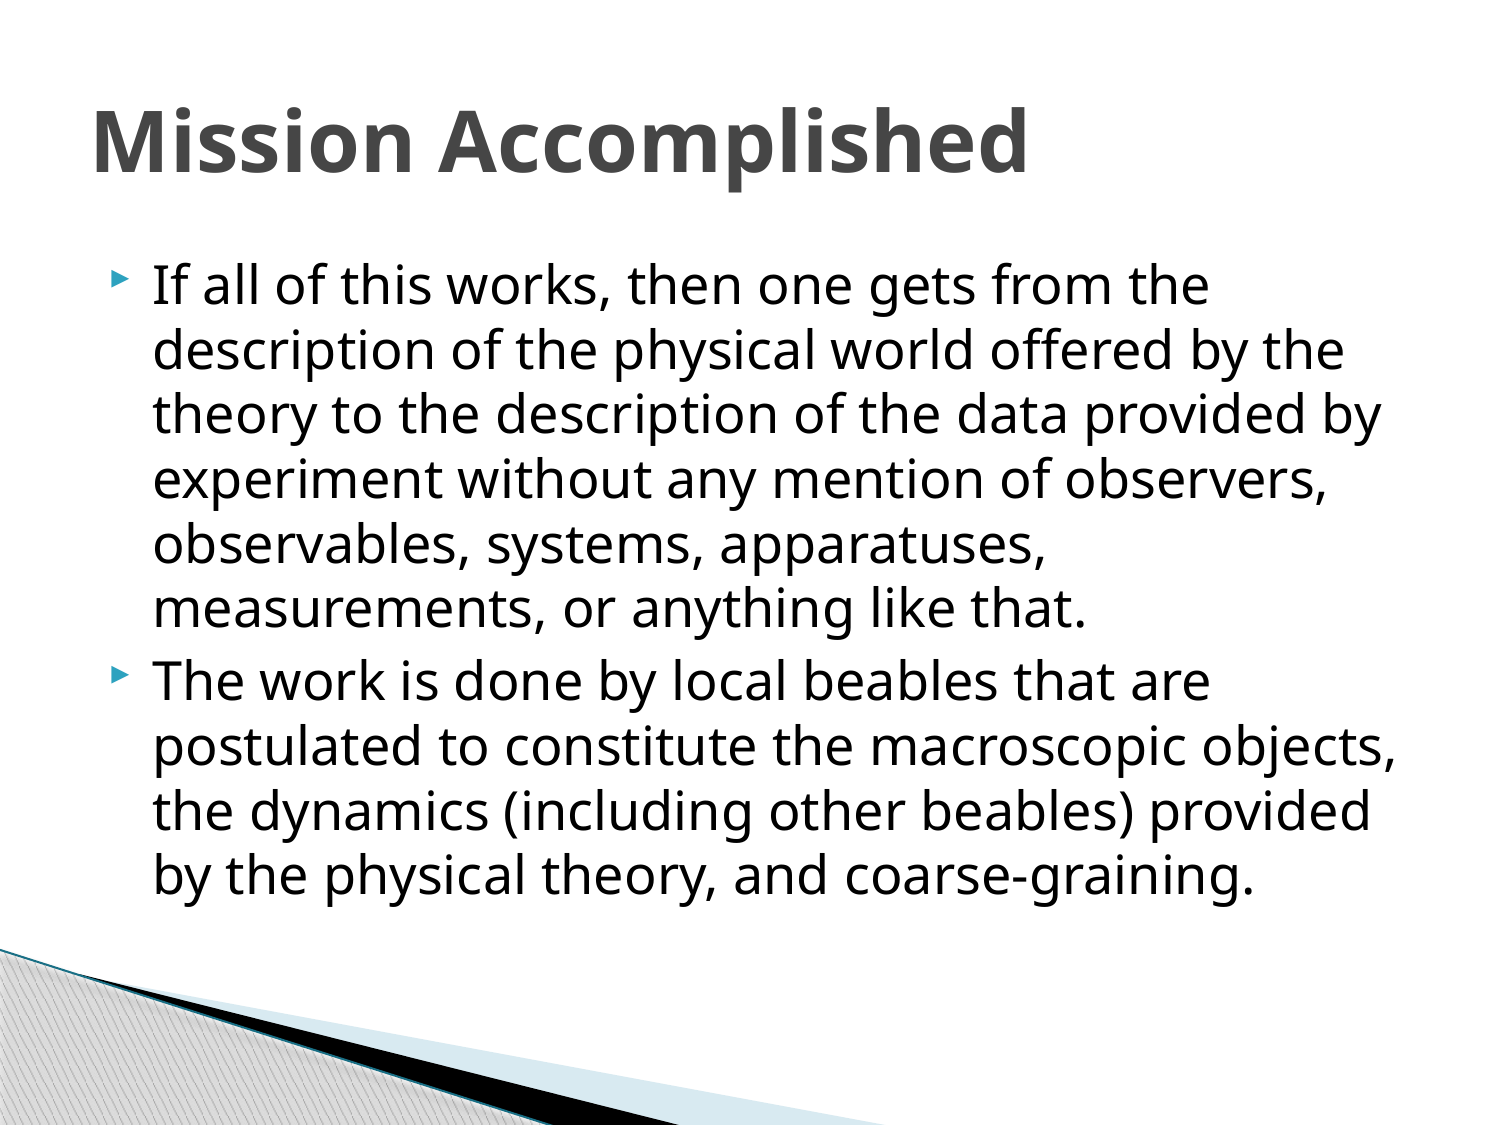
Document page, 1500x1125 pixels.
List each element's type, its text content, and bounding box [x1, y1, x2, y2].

title Mission Accomplished [75, 45, 1425, 233]
list If all of this works, then one gets from the description of the physical world offered by the theory to the description of the data provided by experiment without any mention of observers, observables, systems, apparatuses, measurements, or anything like that. The work is done by local beables that are postulated to constitute the macroscopic objects, the dynamics (including other beables) provided by the physical theory, and coarse-graining. [75, 243, 1425, 986]
